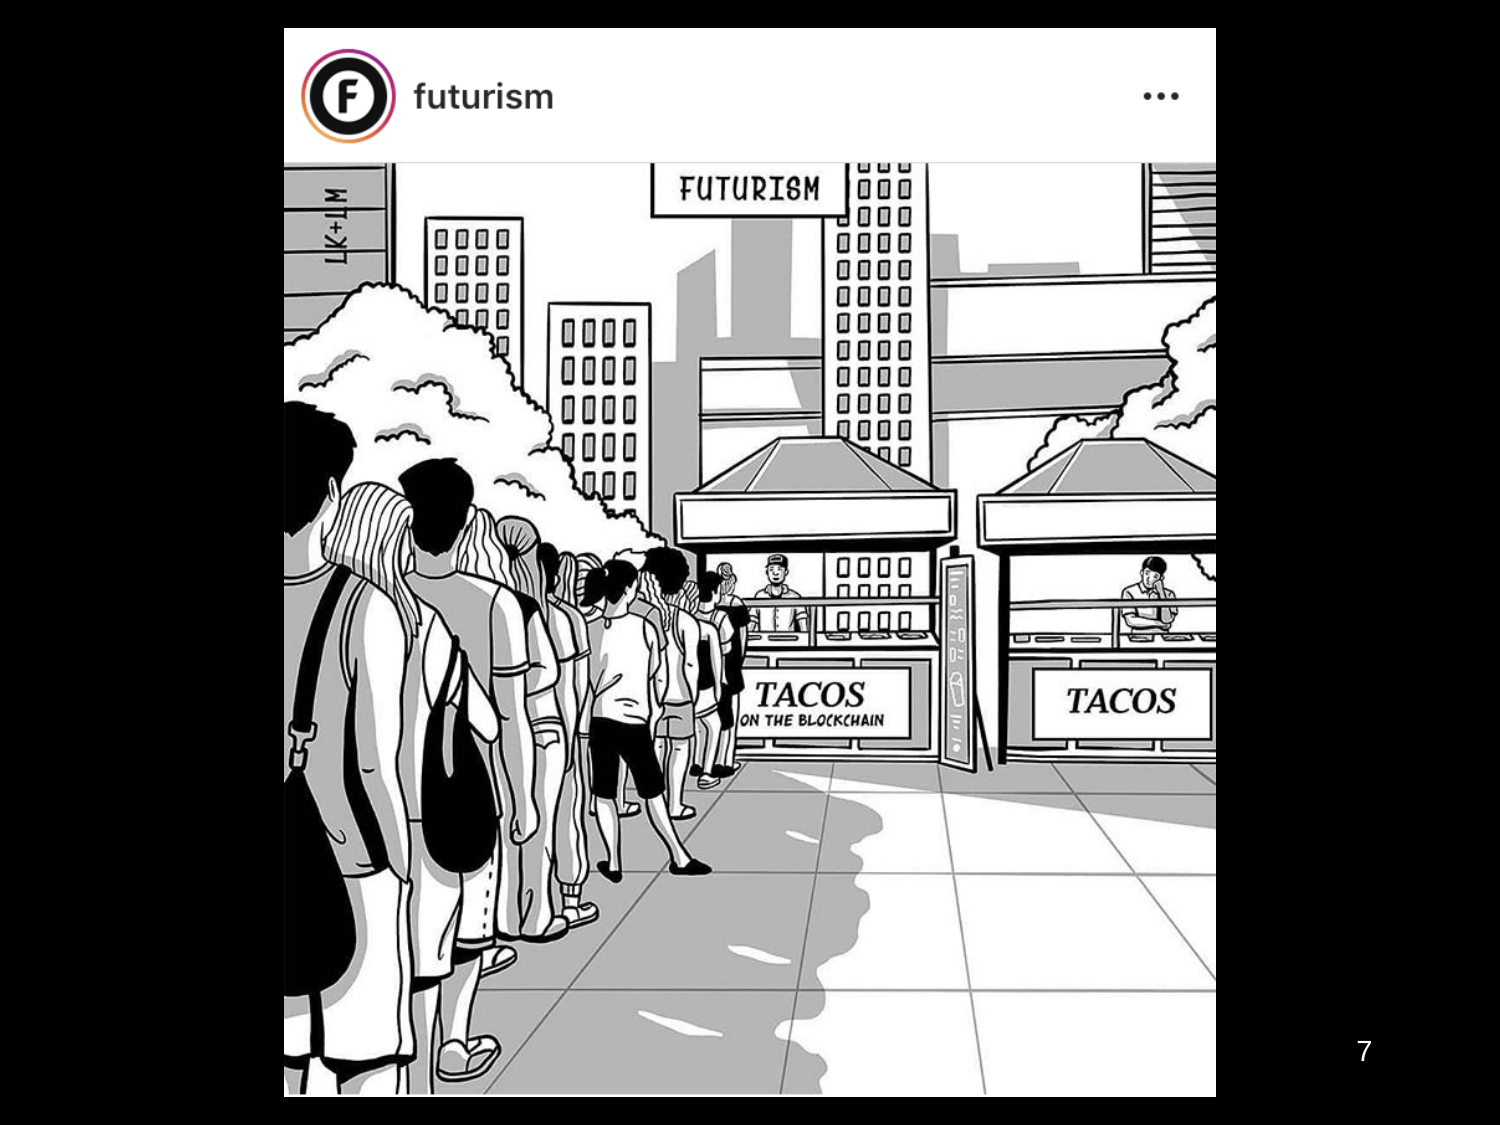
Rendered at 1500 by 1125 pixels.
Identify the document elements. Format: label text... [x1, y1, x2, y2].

picture [284, 28, 1216, 1097]
slide_number 7 [1220, 1024, 1388, 1101]
